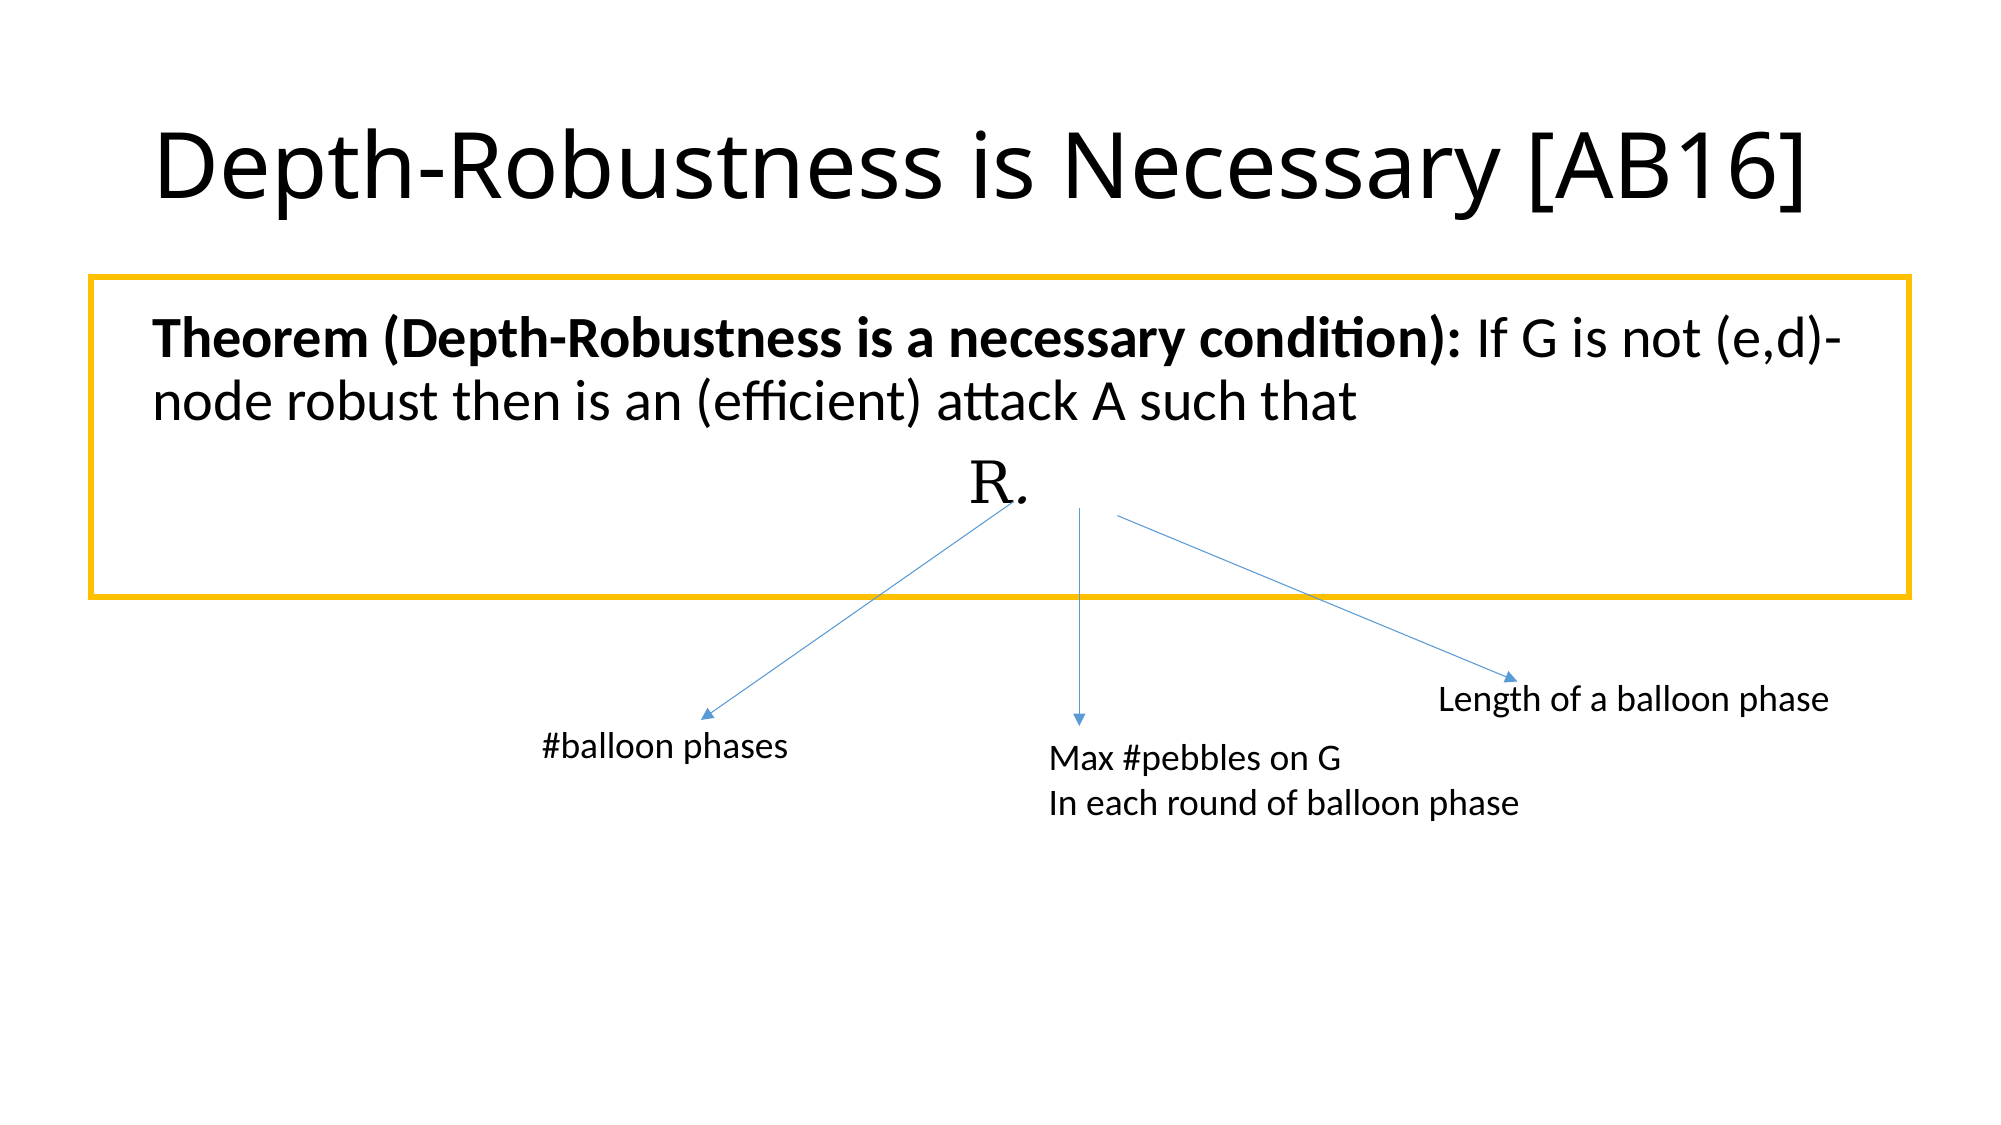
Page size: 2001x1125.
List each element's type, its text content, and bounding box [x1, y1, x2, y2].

title Depth-Robustness is Necessary [AB16] [137, 59, 1863, 278]
text_box Length of a balloon phase [1423, 666, 1846, 727]
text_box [700, 501, 1014, 720]
text_box [90, 276, 1910, 598]
text_box Max #pebbles on G In each round of balloon phase [1033, 725, 1536, 831]
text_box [1117, 515, 1518, 682]
text_box #balloon phases [527, 714, 1062, 774]
